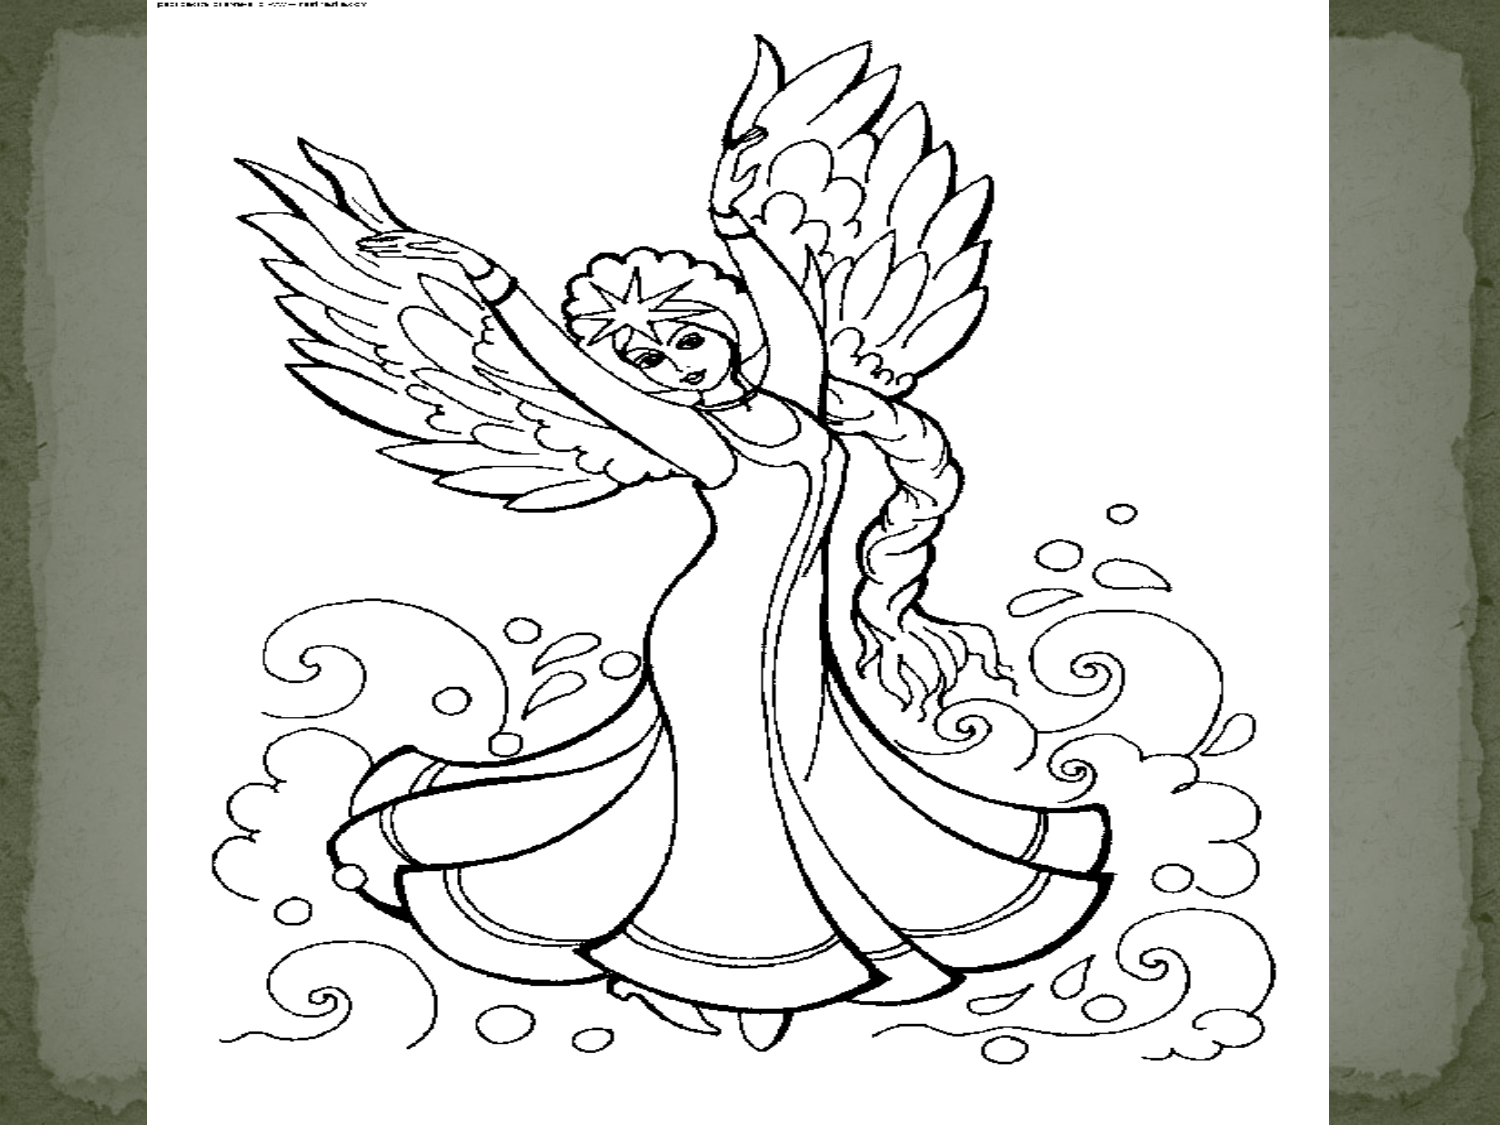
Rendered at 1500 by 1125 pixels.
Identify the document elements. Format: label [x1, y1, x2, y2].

picture [147, 0, 1329, 1125]
